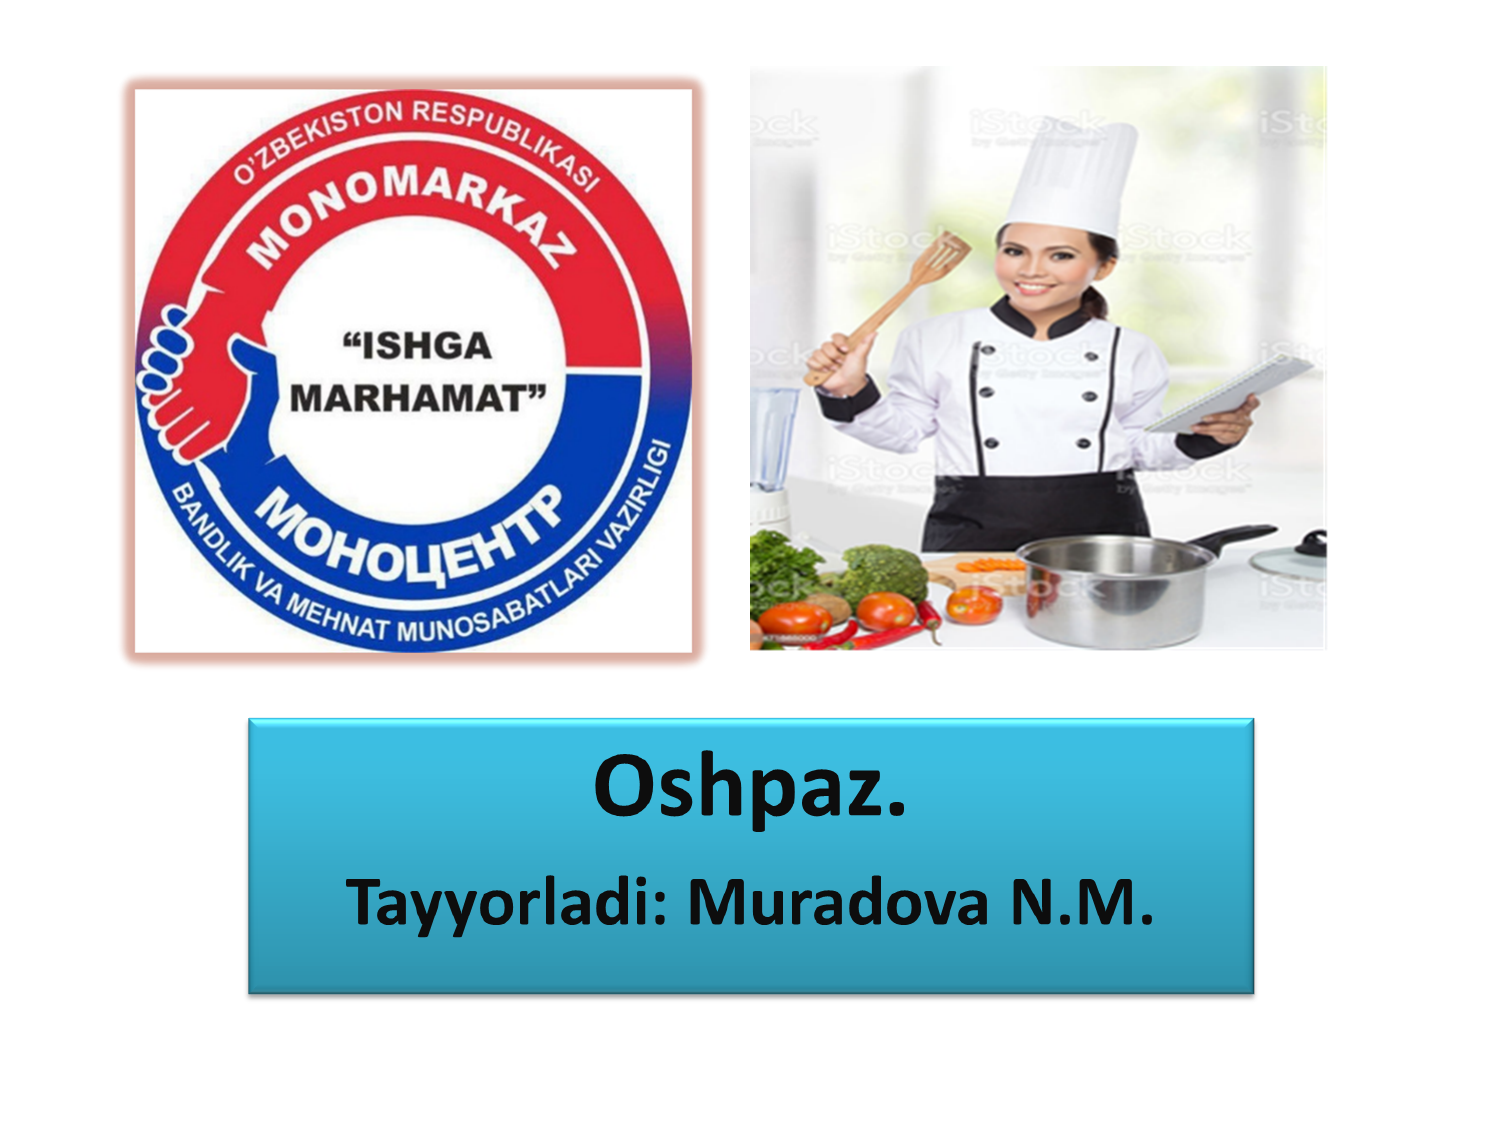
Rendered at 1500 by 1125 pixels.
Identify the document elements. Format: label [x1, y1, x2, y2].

picture [749, 66, 1329, 652]
list [239, 692, 1261, 1006]
picture [111, 66, 715, 676]
